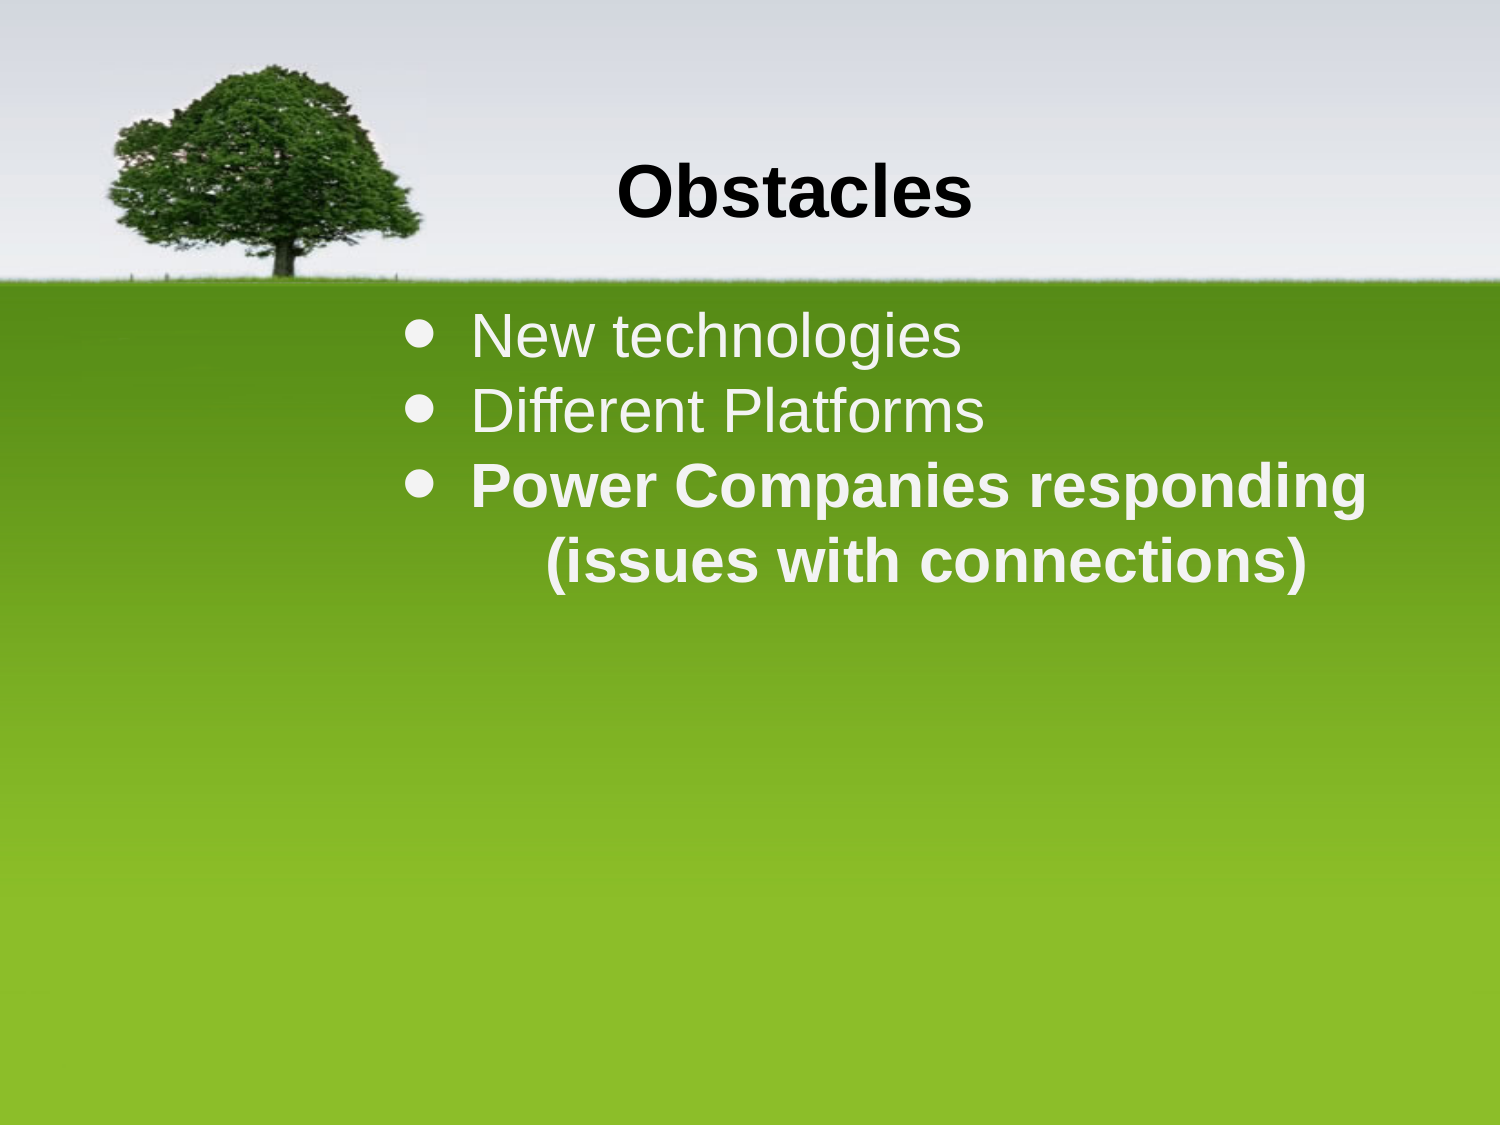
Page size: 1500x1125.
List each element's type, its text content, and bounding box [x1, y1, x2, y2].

title Obstacles [112, 134, 1388, 249]
picture [0, 0, 1500, 1125]
subtitle New technologies Different Platforms Power Companies responding (issues with connections) [380, 280, 1388, 1063]
